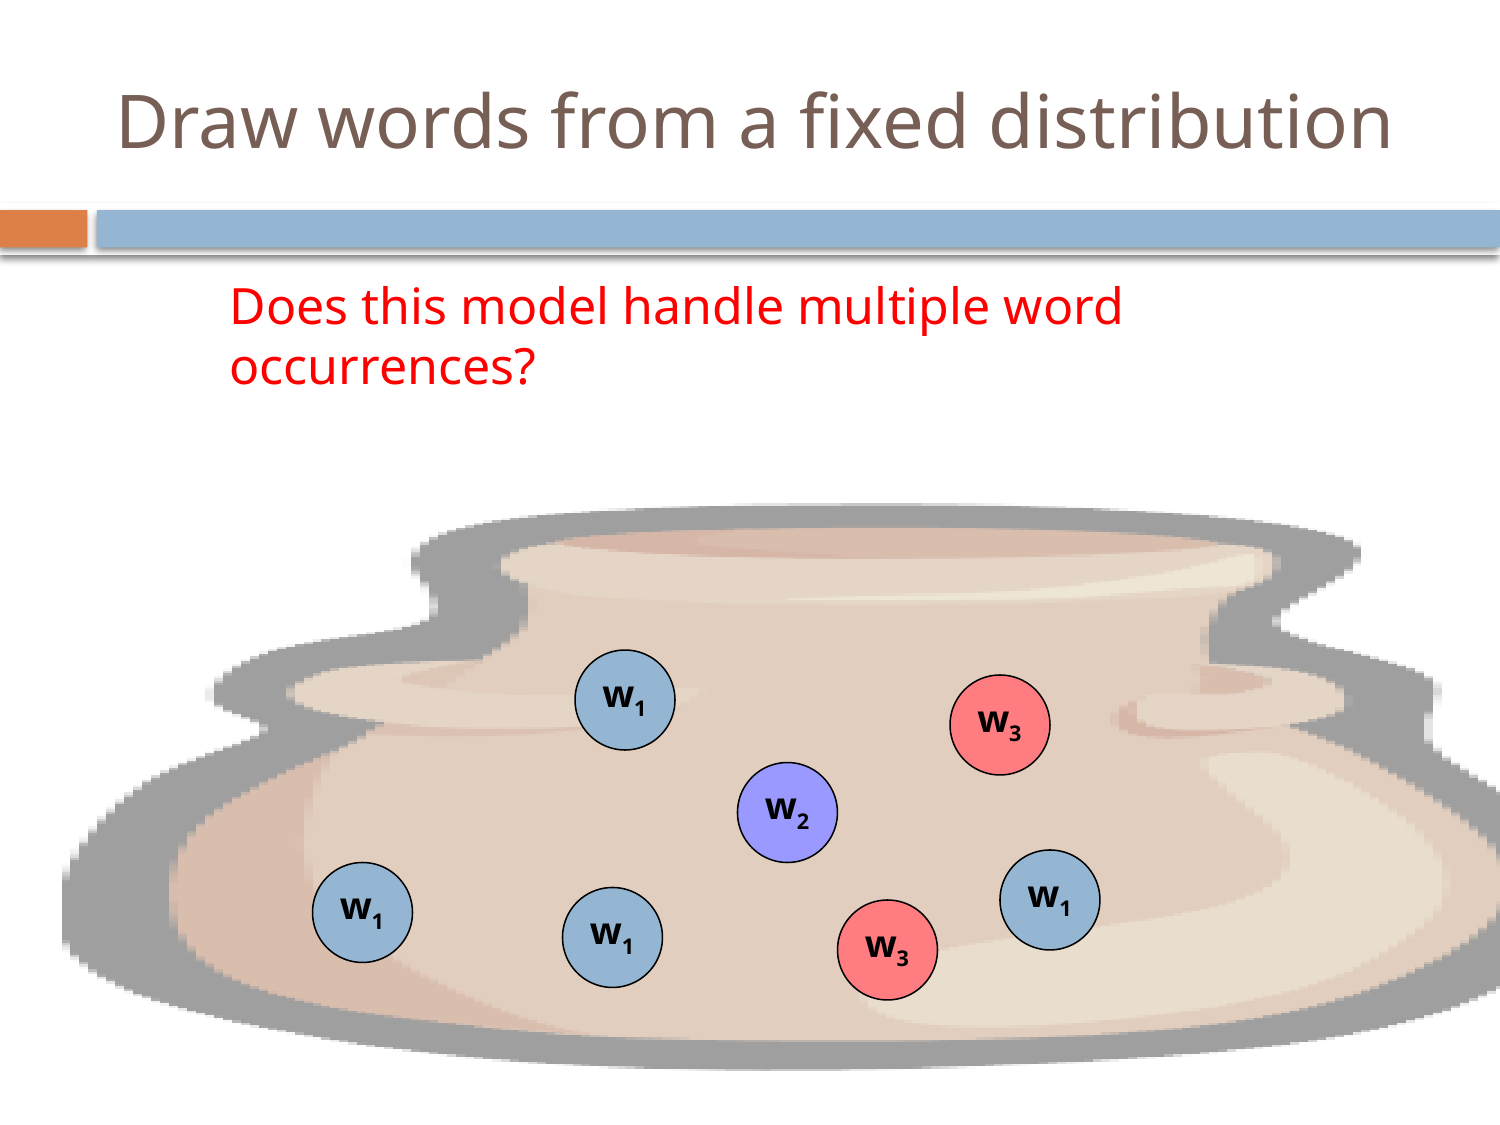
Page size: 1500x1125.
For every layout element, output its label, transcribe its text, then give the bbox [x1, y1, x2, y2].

title Draw words from a fixed distribution [100, 37, 1438, 200]
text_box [574, 649, 688, 751]
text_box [562, 887, 676, 988]
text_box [312, 862, 426, 963]
picture [62, 499, 1500, 1079]
text_box Does this model handle multiple word occurrences? [214, 267, 1261, 403]
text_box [949, 674, 1063, 776]
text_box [999, 849, 1113, 951]
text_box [737, 762, 851, 863]
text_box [837, 899, 951, 1001]
